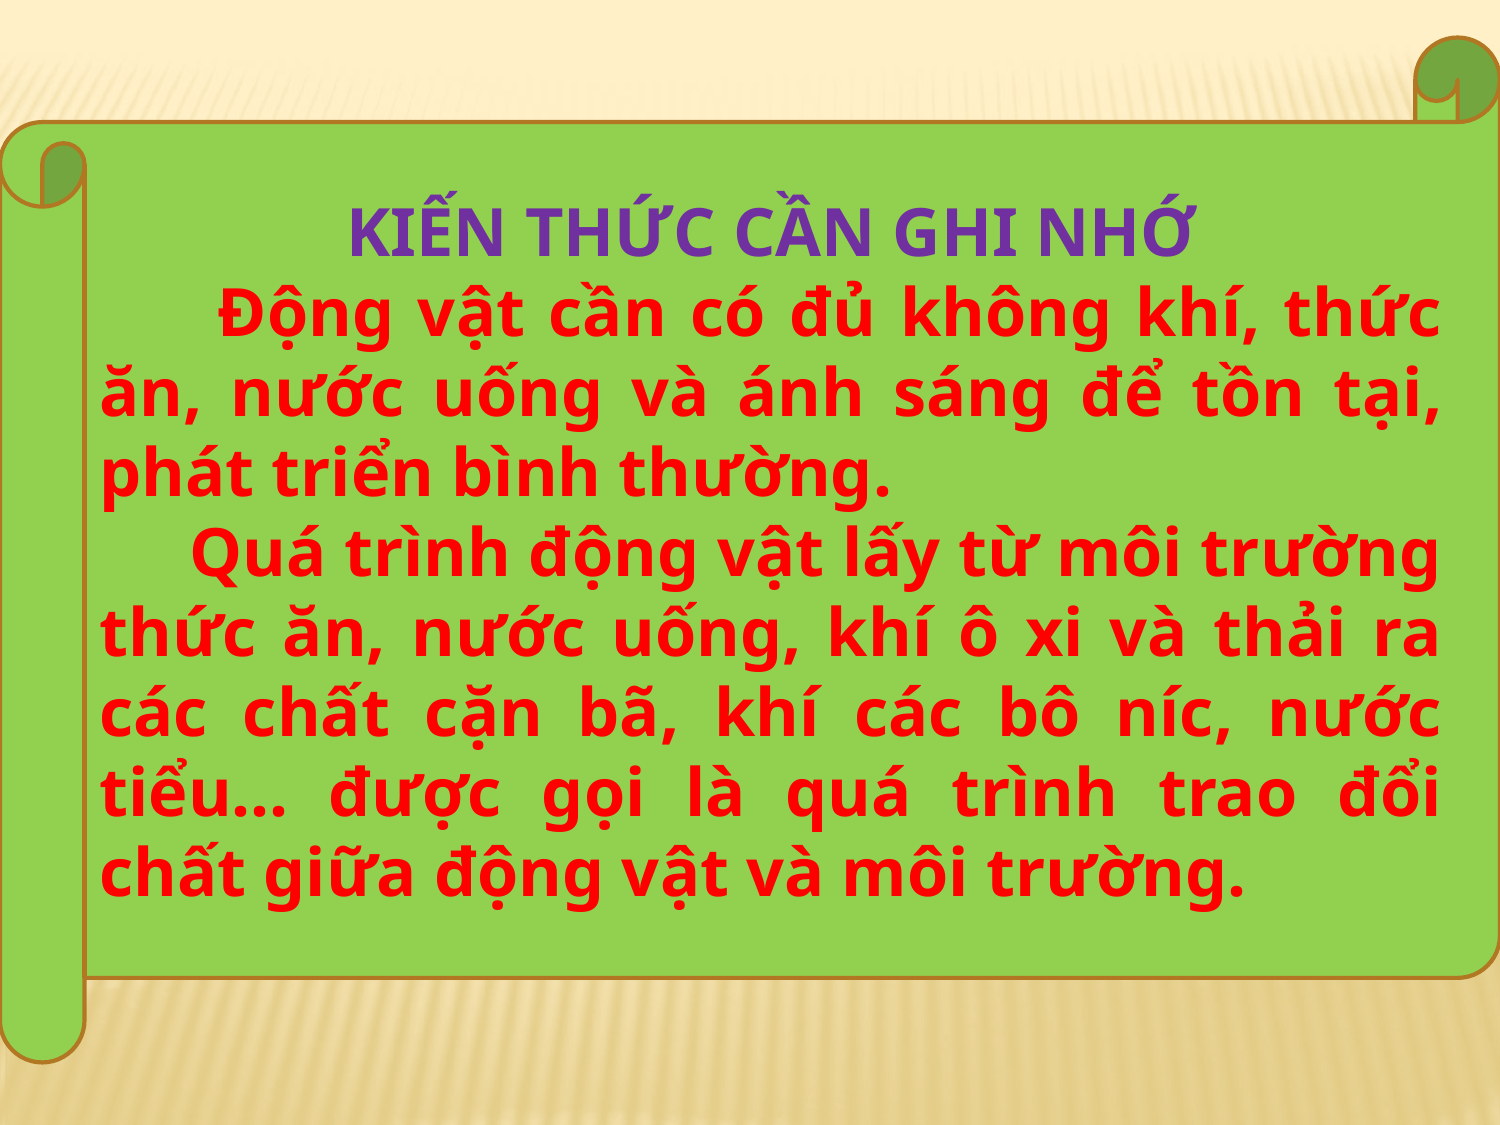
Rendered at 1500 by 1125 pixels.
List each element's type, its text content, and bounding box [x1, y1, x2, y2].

text_box KIẾN THỨC CẦN GHI NHỚ Động vật cần có đủ không khí, thức ăn, nước uống và ánh sáng để tồn tại, phát triển bình thường. Quá trình động vật lấy từ môi trường thức ăn, nước uống, khí ô xi và thải ra các chất cặn bã, khí các bô níc, nước tiểu… được gọi là quá trình trao đổi chất giữa động vật và môi trường. [0, 35, 1500, 1065]
